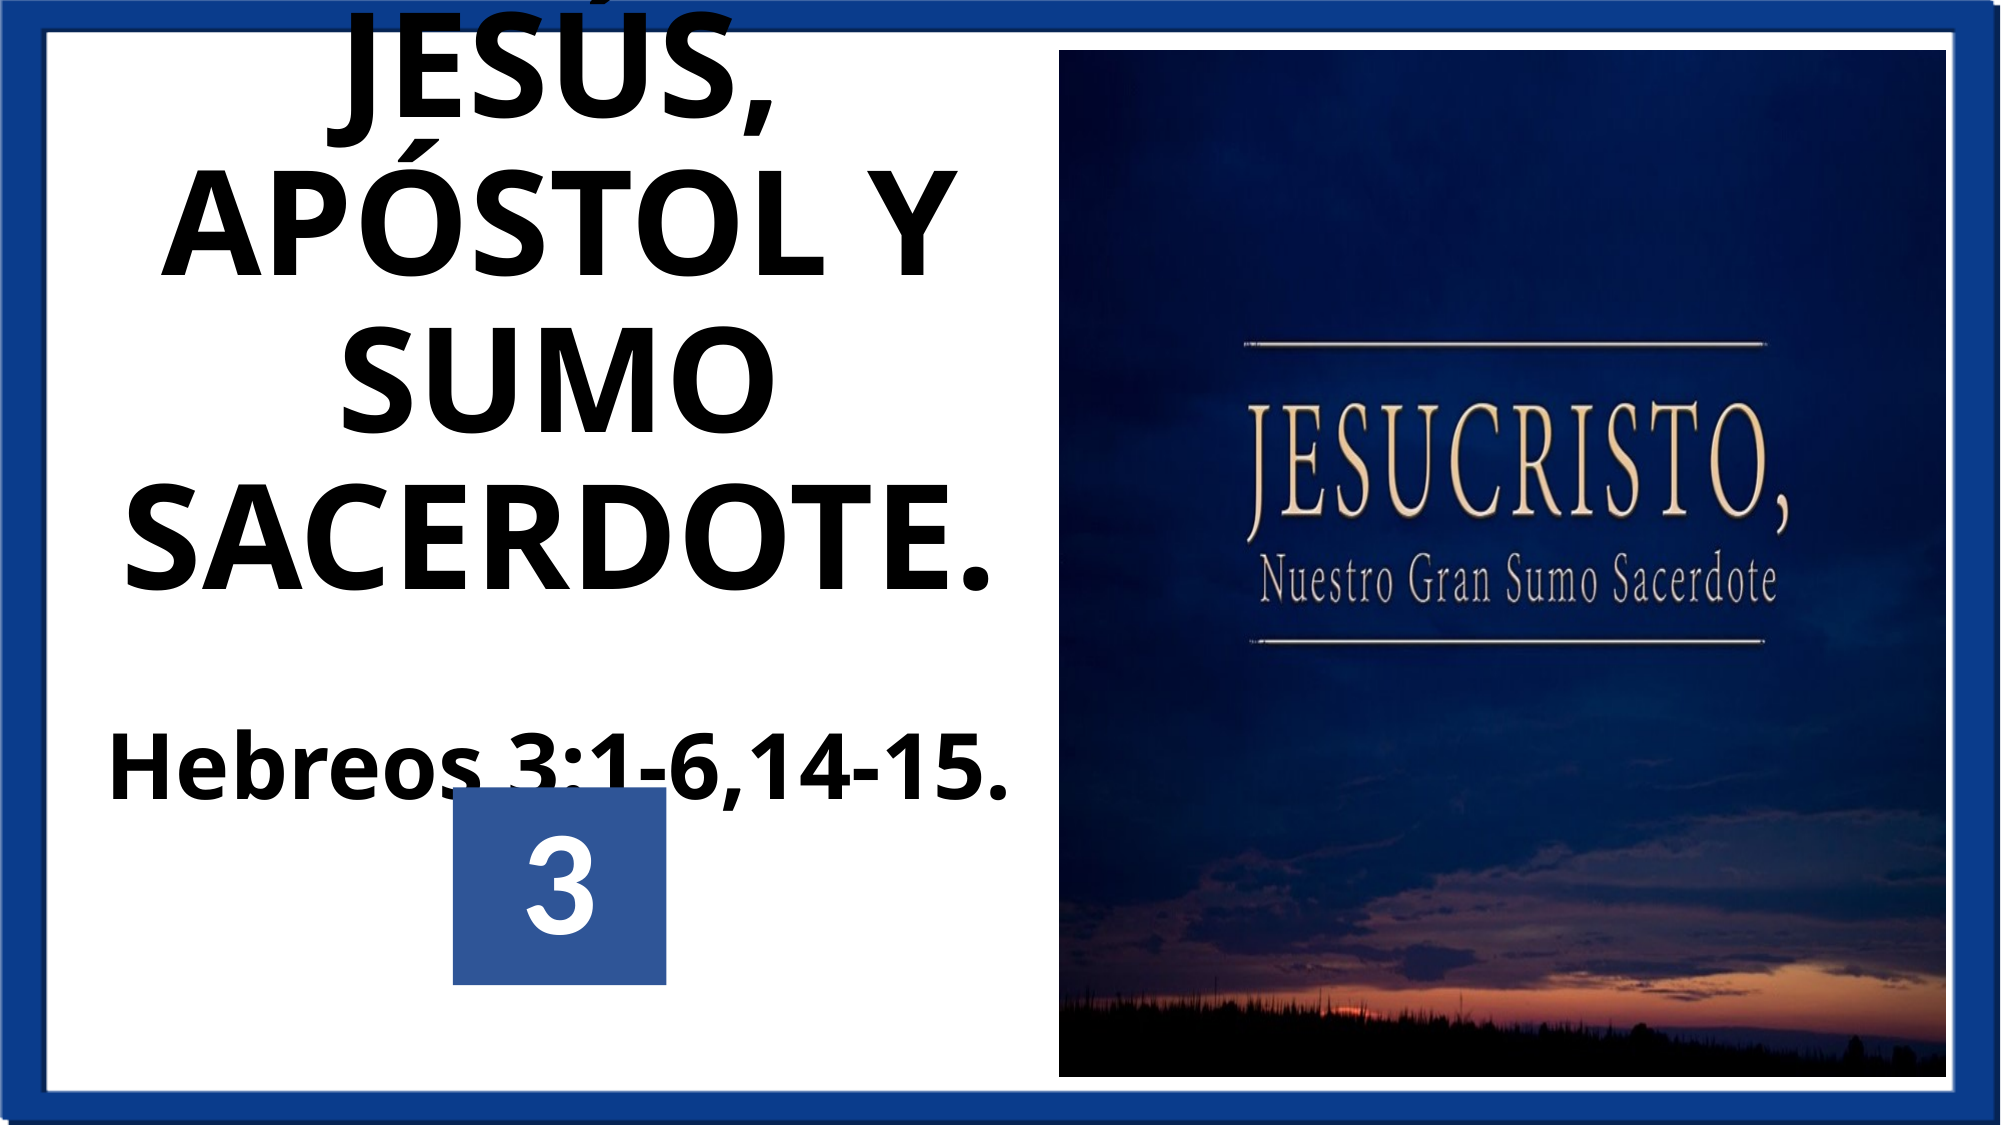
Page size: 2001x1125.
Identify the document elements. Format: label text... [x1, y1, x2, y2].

list 3 [452, 787, 667, 986]
picture [0, 0, 2001, 1125]
title JESÚS, APÓSTOL Y SUMO SACERDOTE. Hebreos 3:1-6,14-15. [60, 50, 1059, 760]
